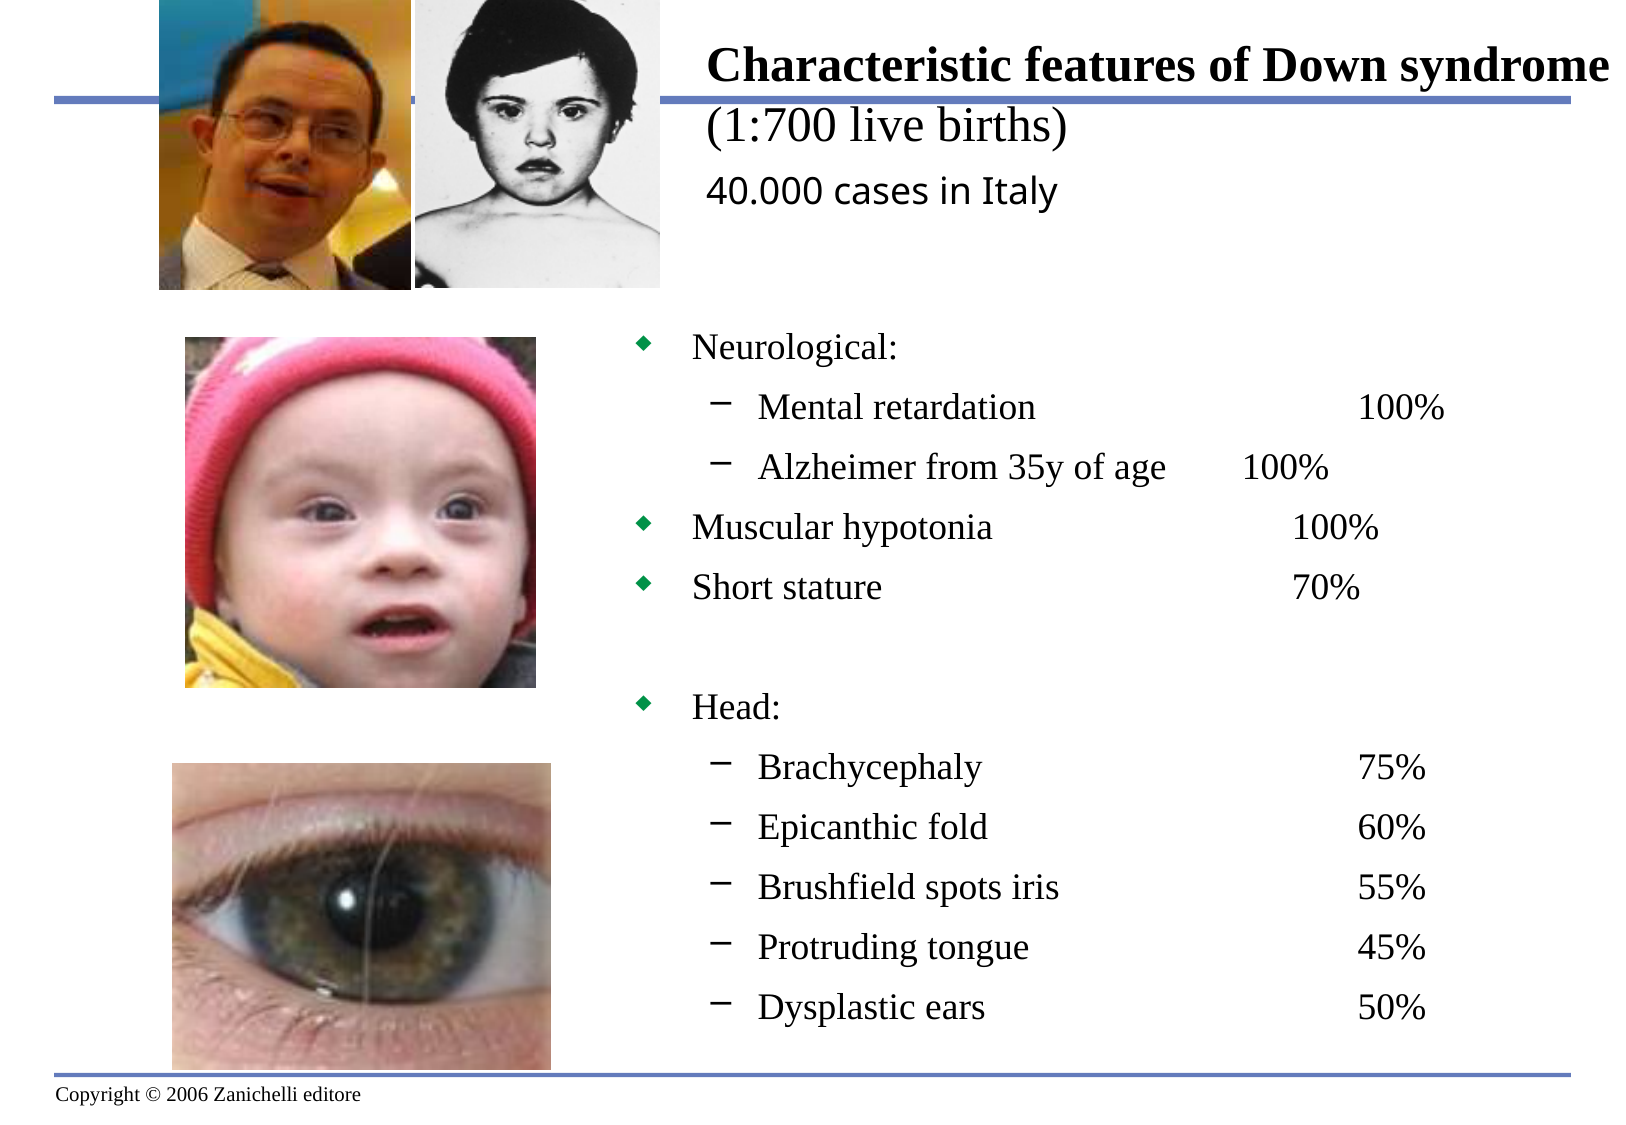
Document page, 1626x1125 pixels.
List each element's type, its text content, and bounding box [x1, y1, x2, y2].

picture [172, 763, 551, 1071]
text_box Neurological: Mental retardation 100% Alzheimer from 35y of age 100% Muscular hypotonia 100% Short stature 70% Head: Brachycephaly 75% Epicanthic fold 60% Brushfield spots iris 55% Protruding tongue 45% Dysplastic ears 50% [620, 314, 1562, 1125]
text_box Characteristic features of Down syndrome (1:700 live births) [691, 24, 1625, 160]
picture [159, 0, 411, 290]
text_box 40.000 cases in Italy [691, 160, 1074, 219]
picture [185, 337, 537, 688]
picture [415, 0, 660, 288]
